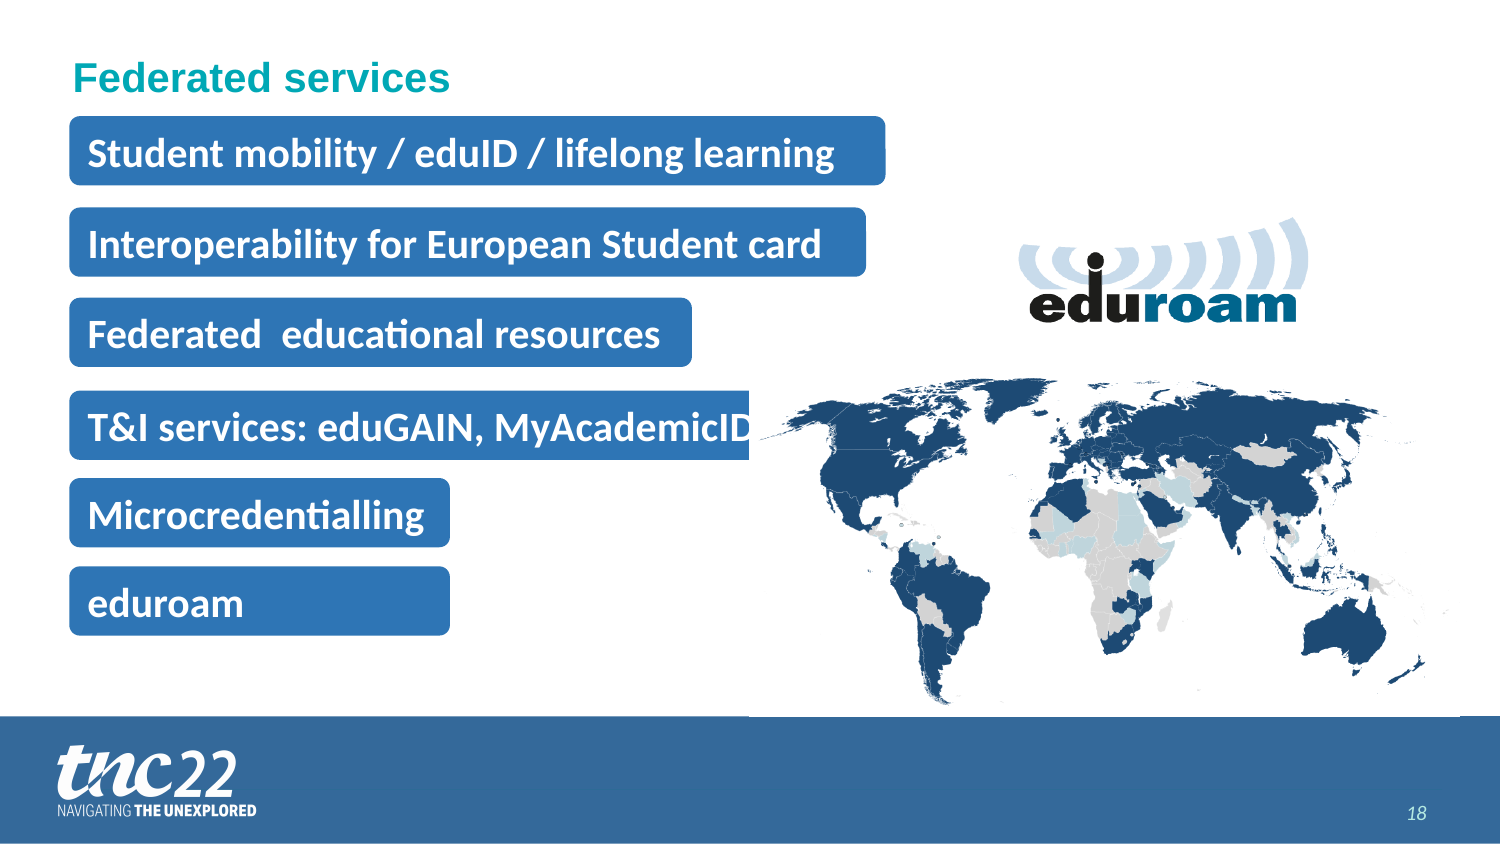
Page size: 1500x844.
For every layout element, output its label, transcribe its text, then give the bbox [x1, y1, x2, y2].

text_box Federated educational resources [69, 297, 692, 367]
text_box T&I services: eduGAIN, MyAcademicID [69, 390, 749, 460]
picture [749, 200, 1460, 717]
text_box eduroam [69, 566, 450, 636]
text_box Microcredentialling [69, 478, 450, 548]
text_box Student mobility / eduID / lifelong learning [69, 116, 886, 186]
text_box Interoperability for European Student card [69, 207, 867, 277]
title Federated services [57, 21, 1114, 136]
slide_number 18 [1104, 789, 1442, 835]
picture [41, 739, 270, 819]
